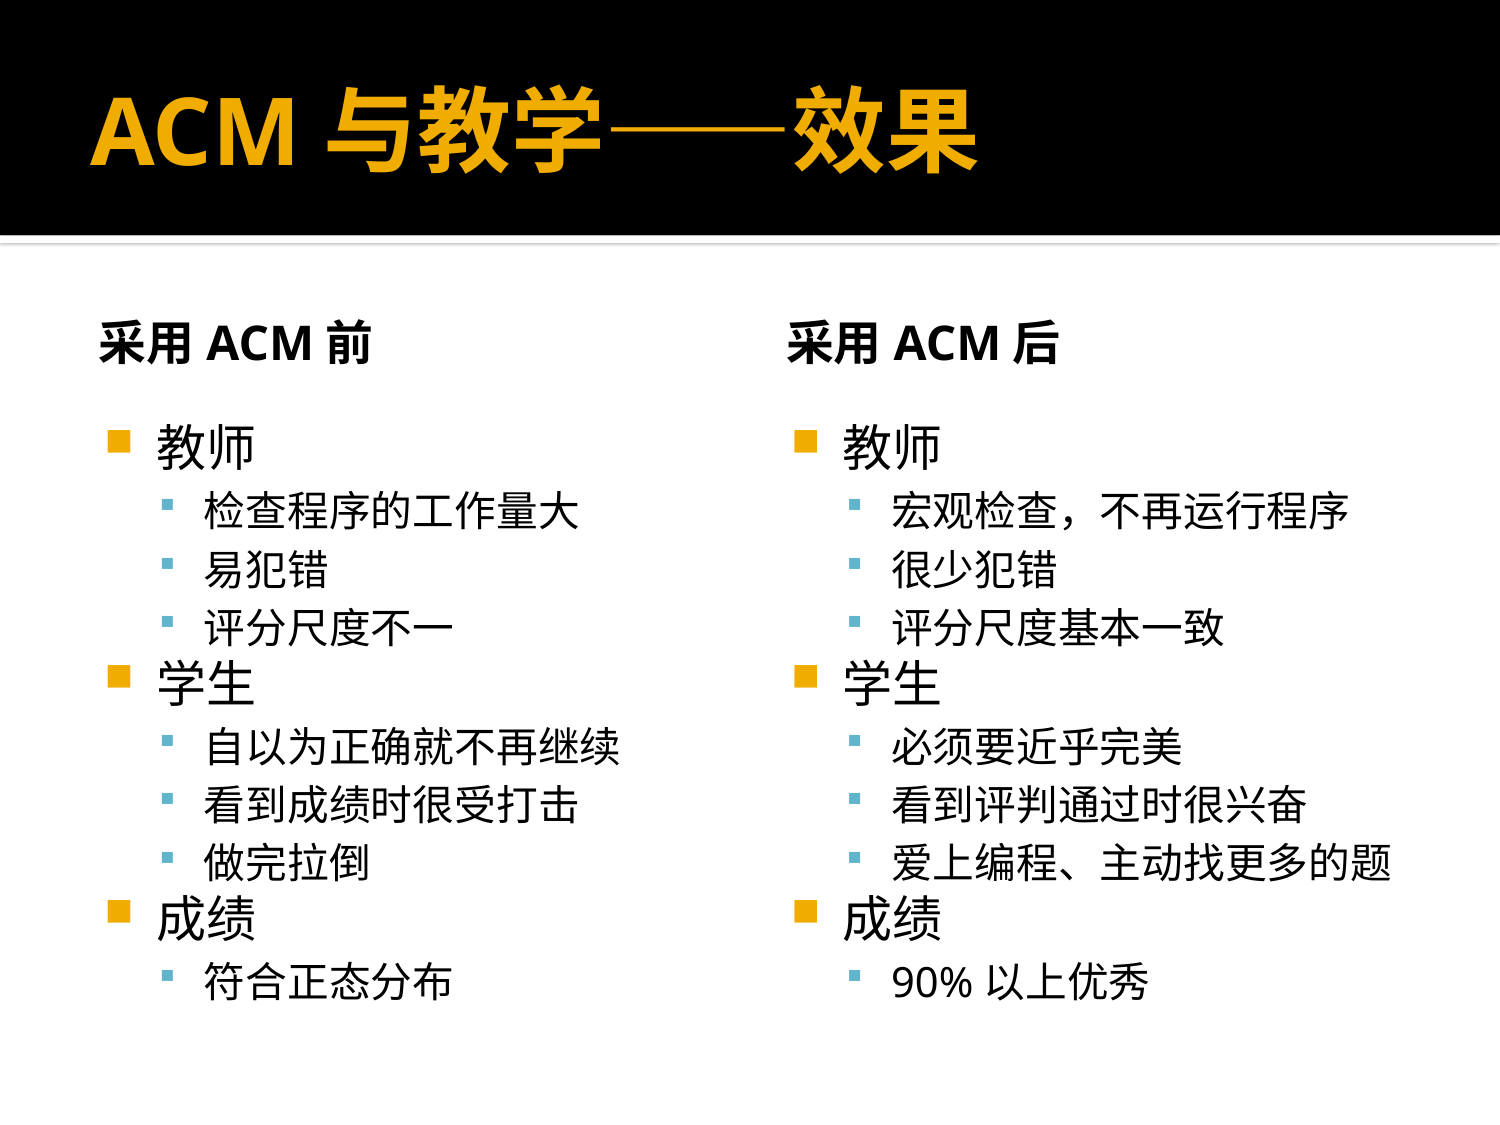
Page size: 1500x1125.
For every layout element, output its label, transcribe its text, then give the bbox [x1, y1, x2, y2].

title ACM与教学——效果 [75, 24, 1425, 231]
list 教师 检查程序的工作量大 易犯错 评分尺度不一 学生 自以为正确就不再继续 看到成绩时很受打击 做完拉倒 成绩 符合正态分布 [75, 401, 738, 1050]
list 采用ACM前 [75, 278, 738, 396]
list 采用ACM后 [761, 278, 1425, 396]
list 教师 宏观检查，不再运行程序 很少犯错 评分尺度基本一致 学生 必须要近乎完美 看到评判通过时很兴奋 爱上编程、主动找更多的题 成绩 90%以上优秀 [761, 401, 1425, 1050]
